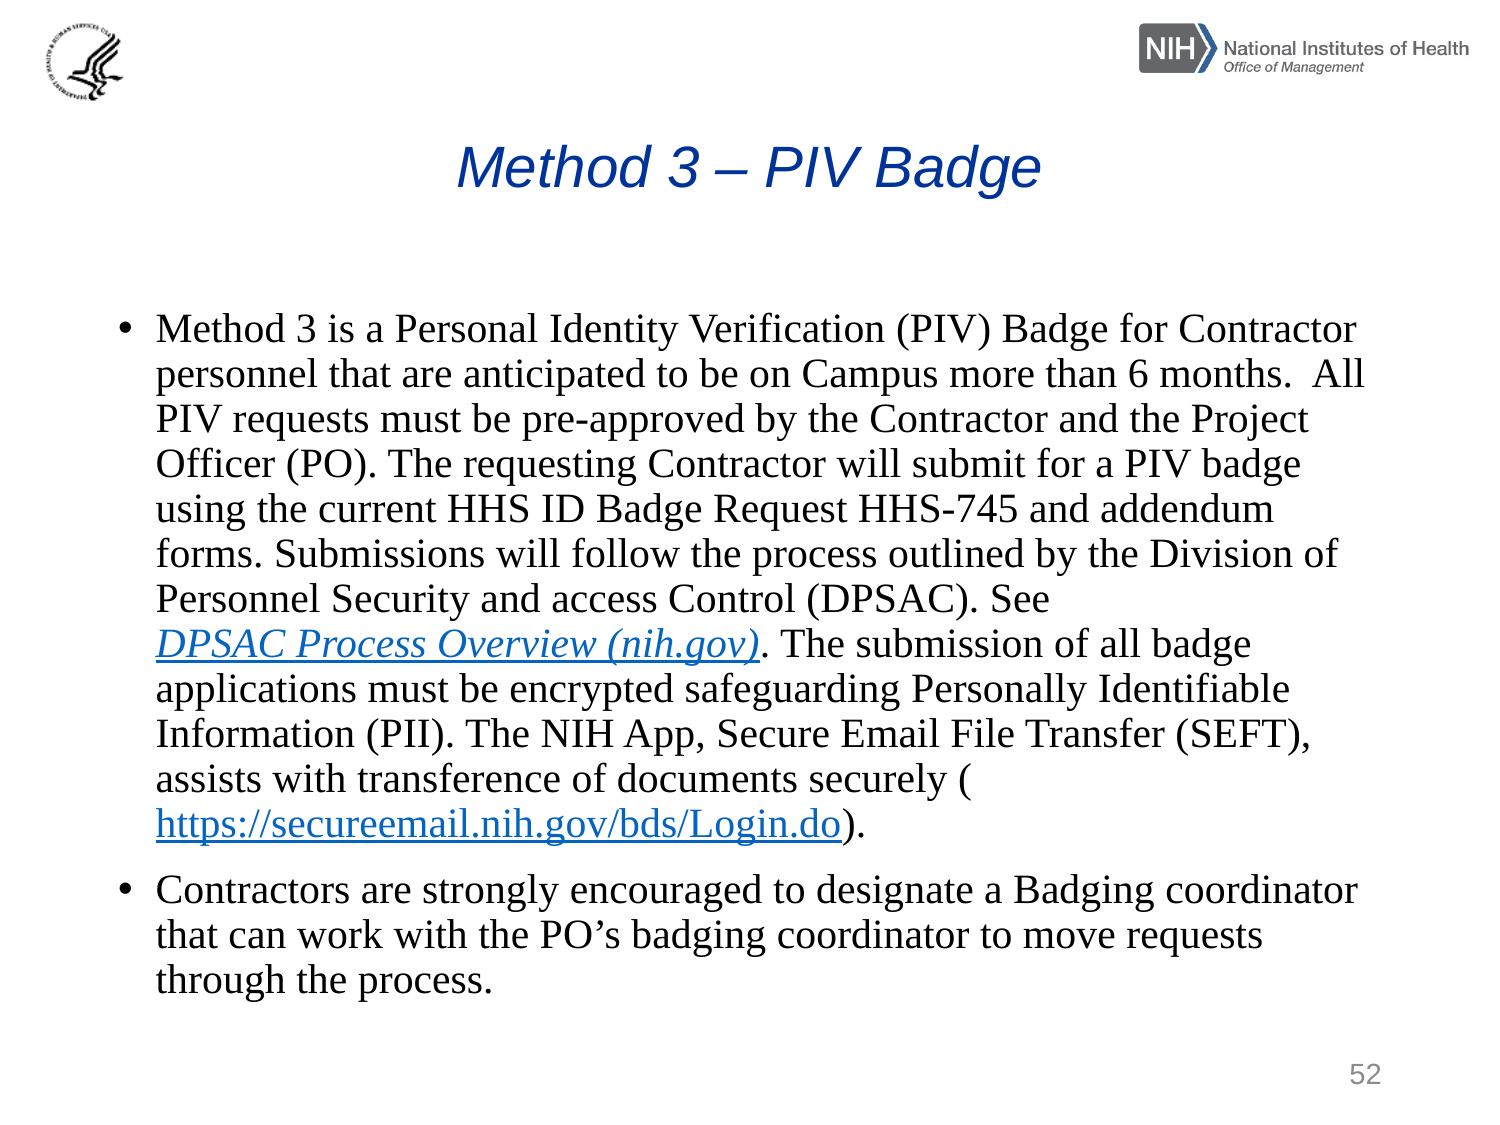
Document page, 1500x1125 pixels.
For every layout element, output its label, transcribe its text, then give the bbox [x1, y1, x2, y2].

picture [1128, 4, 1479, 93]
list Method 3 is a Personal Identity Verification (PIV) Badge for Contractor personnel that are anticipated to be on Campus more than 6 months. All PIV requests must be pre-approved by the Contractor and the Project Officer (PO). The requesting Contractor will submit for a PIV badge using the current HHS ID Badge Request HHS-745 and addendum forms. Submissions will follow the process outlined by the Division of Personnel Security and access Control (DPSAC). See DPSAC Process Overview (nih.gov). The submission of all badge applications must be encrypted safeguarding Personally Identifiable Information (PII). The NIH App, Secure Email File Transfer (SEFT), assists with transference of documents securely (https://secureemail.nih.gov/bds/Login.do). Contractors are strongly encouraged to designate a Badging coordinator that can work with the PO’s badging coordinator to move requests through the process. [103, 299, 1397, 1014]
picture [44, 21, 126, 102]
slide_number 52 [1059, 1042, 1397, 1103]
title Method 3 – PIV Badge [103, 59, 1397, 278]
